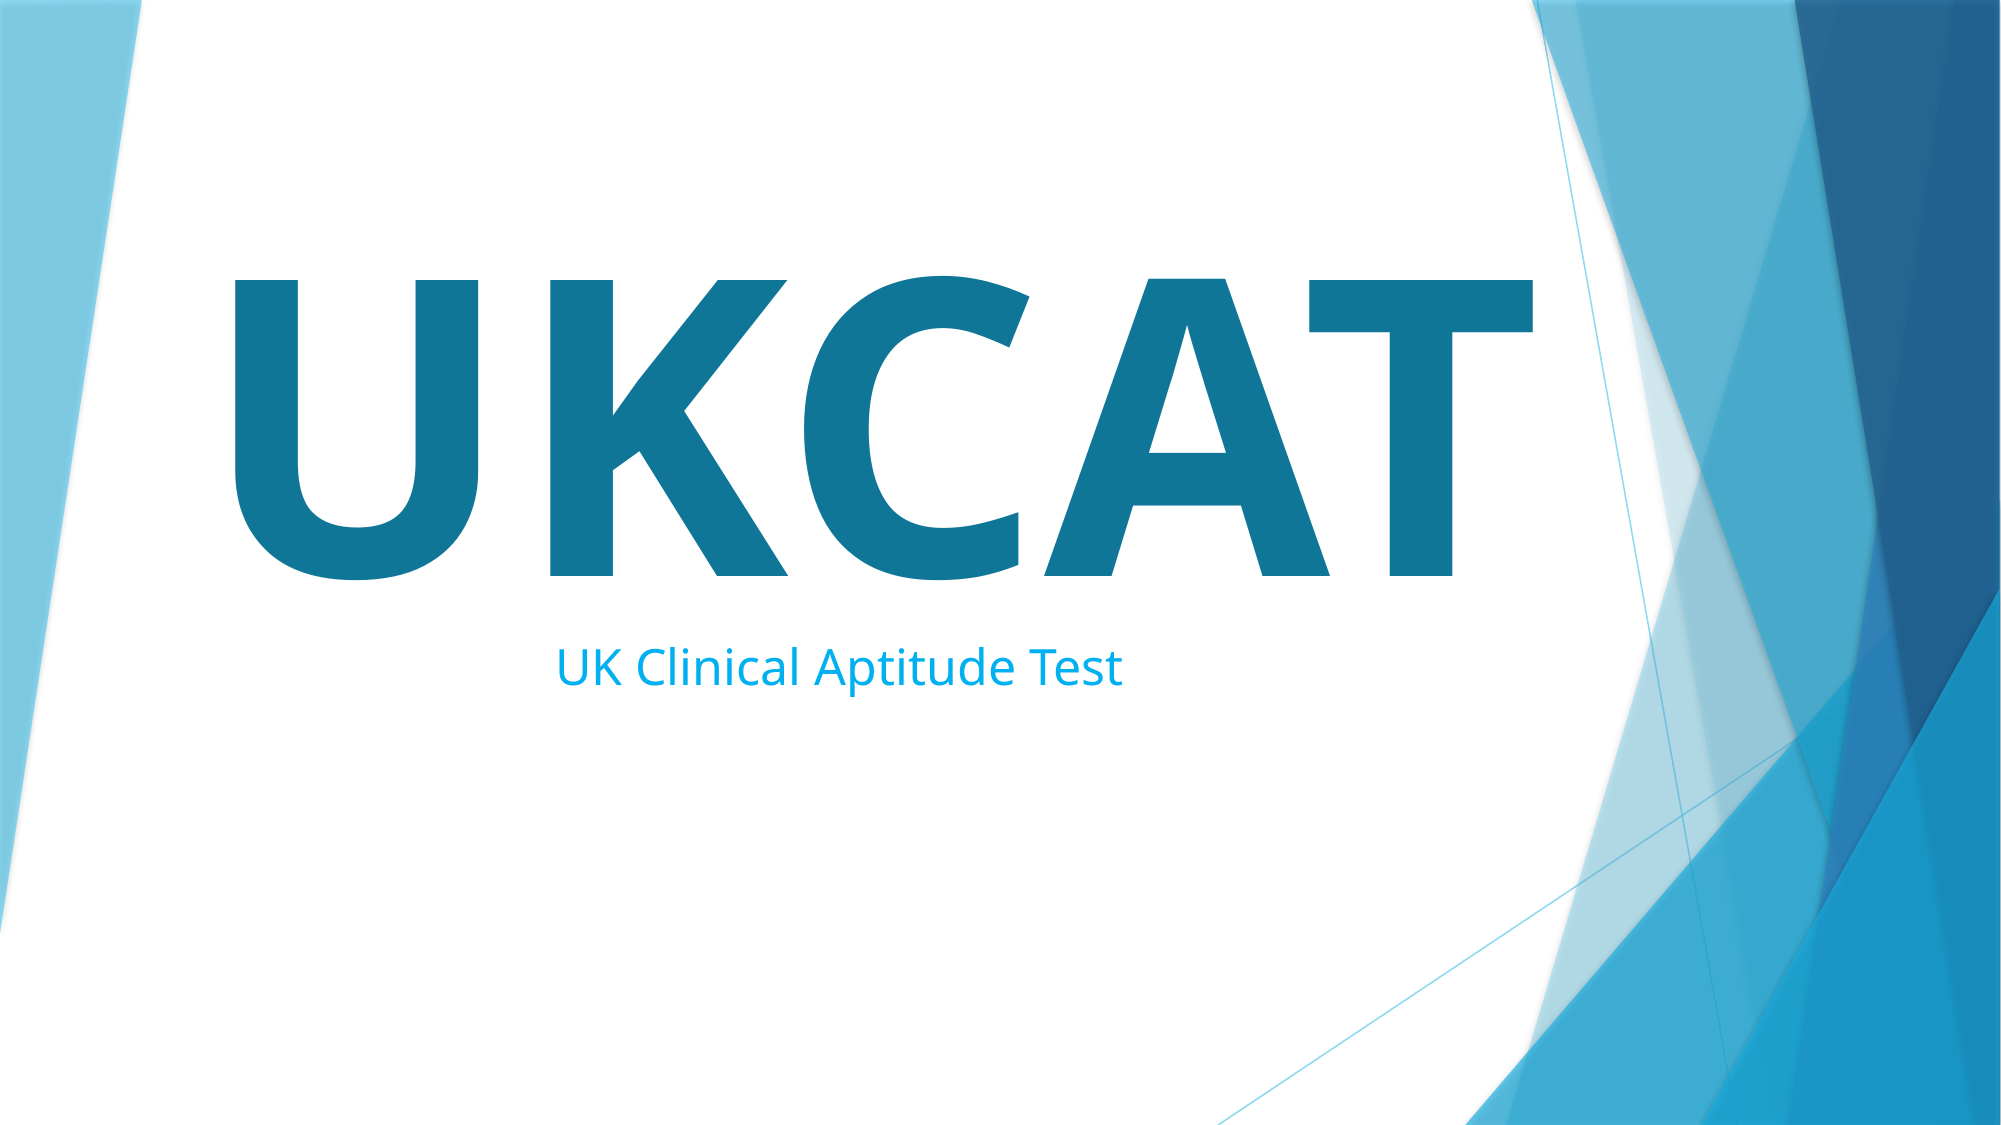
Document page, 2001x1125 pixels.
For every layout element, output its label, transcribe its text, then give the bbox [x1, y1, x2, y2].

subtitle UK Clinical Aptitude Test [247, 667, 1432, 760]
text_box UKCAT [185, 275, 1621, 667]
